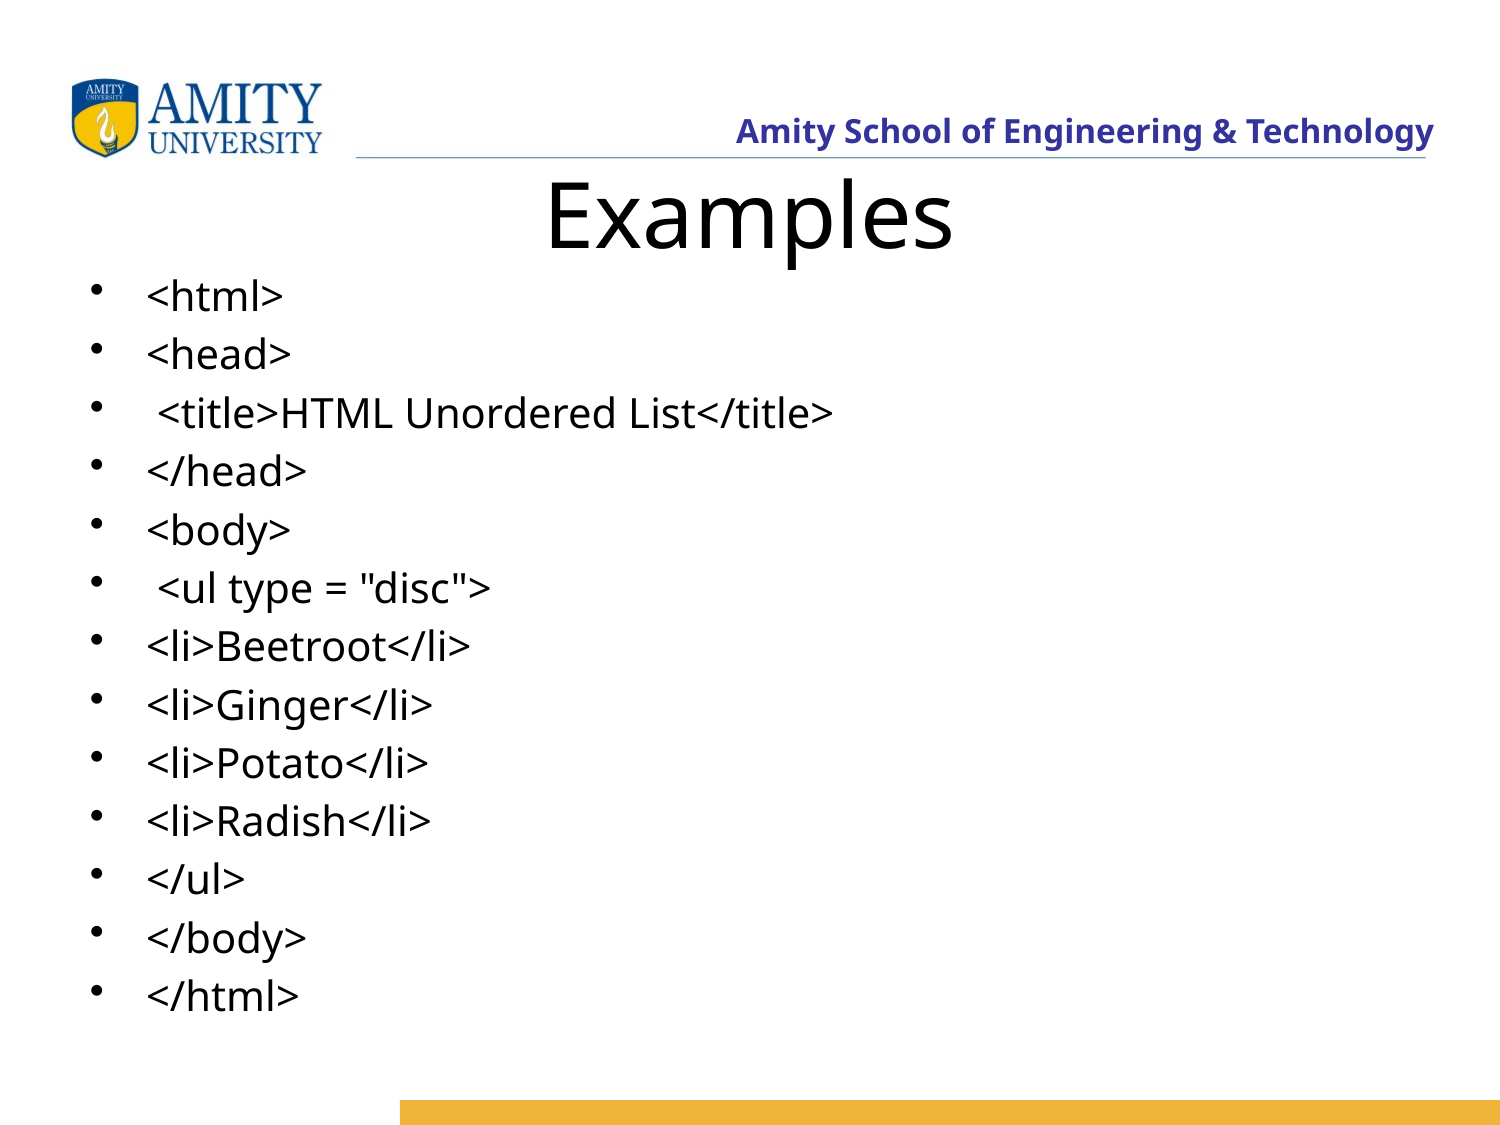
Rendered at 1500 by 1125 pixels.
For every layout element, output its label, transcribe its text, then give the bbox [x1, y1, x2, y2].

title Examples [75, 149, 1425, 262]
list <html> <head> <title>HTML Unordered List</title> </head> <body> <ul type = "disc"> <li>Beetroot</li> <li>Ginger</li> <li>Potato</li> <li>Radish</li> </ul> </body> </html> [75, 262, 1425, 1063]
picture [1050, 129, 1057, 139]
picture [1189, 129, 1196, 139]
picture [1401, 129, 1408, 139]
picture [0, 0, 1500, 188]
